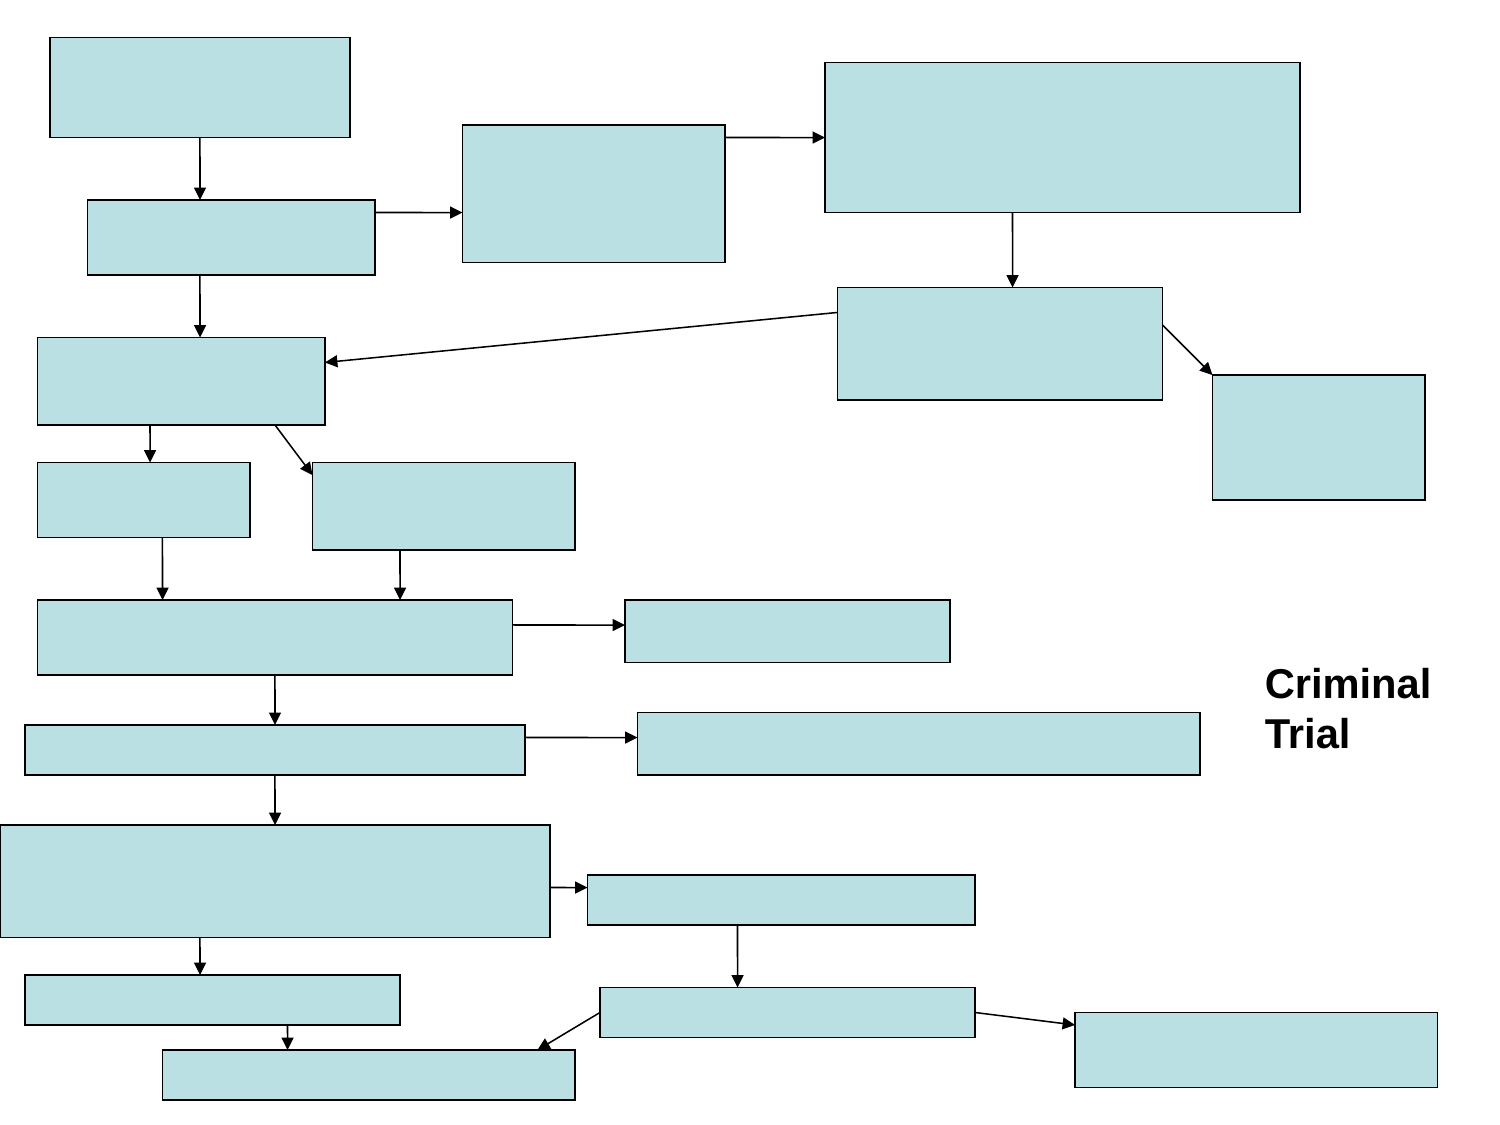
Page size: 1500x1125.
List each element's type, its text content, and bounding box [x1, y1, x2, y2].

text_box [512, 618, 625, 632]
text_box [549, 881, 588, 894]
text_box [193, 937, 207, 976]
text_box [268, 774, 282, 826]
text_box [274, 424, 313, 475]
text_box [599, 987, 975, 1038]
text_box Criminal Trial [1250, 649, 1450, 836]
text_box [393, 549, 407, 601]
text_box [324, 312, 838, 368]
text_box [0, 825, 550, 938]
text_box [462, 124, 726, 263]
text_box [281, 1024, 294, 1051]
text_box [1212, 375, 1425, 500]
text_box [537, 1012, 601, 1051]
text_box [637, 712, 1200, 775]
text_box [24, 975, 400, 1025]
text_box [193, 274, 207, 338]
text_box [37, 337, 325, 425]
text_box [374, 206, 463, 219]
text_box [825, 62, 1300, 213]
text_box [524, 731, 638, 744]
text_box [974, 1012, 1075, 1030]
text_box [1006, 212, 1019, 288]
text_box [87, 199, 375, 275]
text_box [143, 424, 157, 463]
text_box [624, 599, 950, 663]
text_box [24, 725, 525, 775]
text_box [49, 37, 350, 138]
text_box [837, 287, 1163, 400]
text_box [731, 924, 744, 988]
text_box [312, 462, 575, 550]
text_box [1074, 1012, 1438, 1088]
text_box [268, 674, 282, 725]
text_box [193, 137, 207, 200]
text_box [1162, 324, 1213, 376]
text_box [724, 131, 826, 144]
text_box [587, 875, 975, 925]
text_box [156, 537, 169, 601]
text_box [37, 462, 250, 538]
text_box [37, 599, 513, 675]
text_box [162, 1050, 575, 1100]
